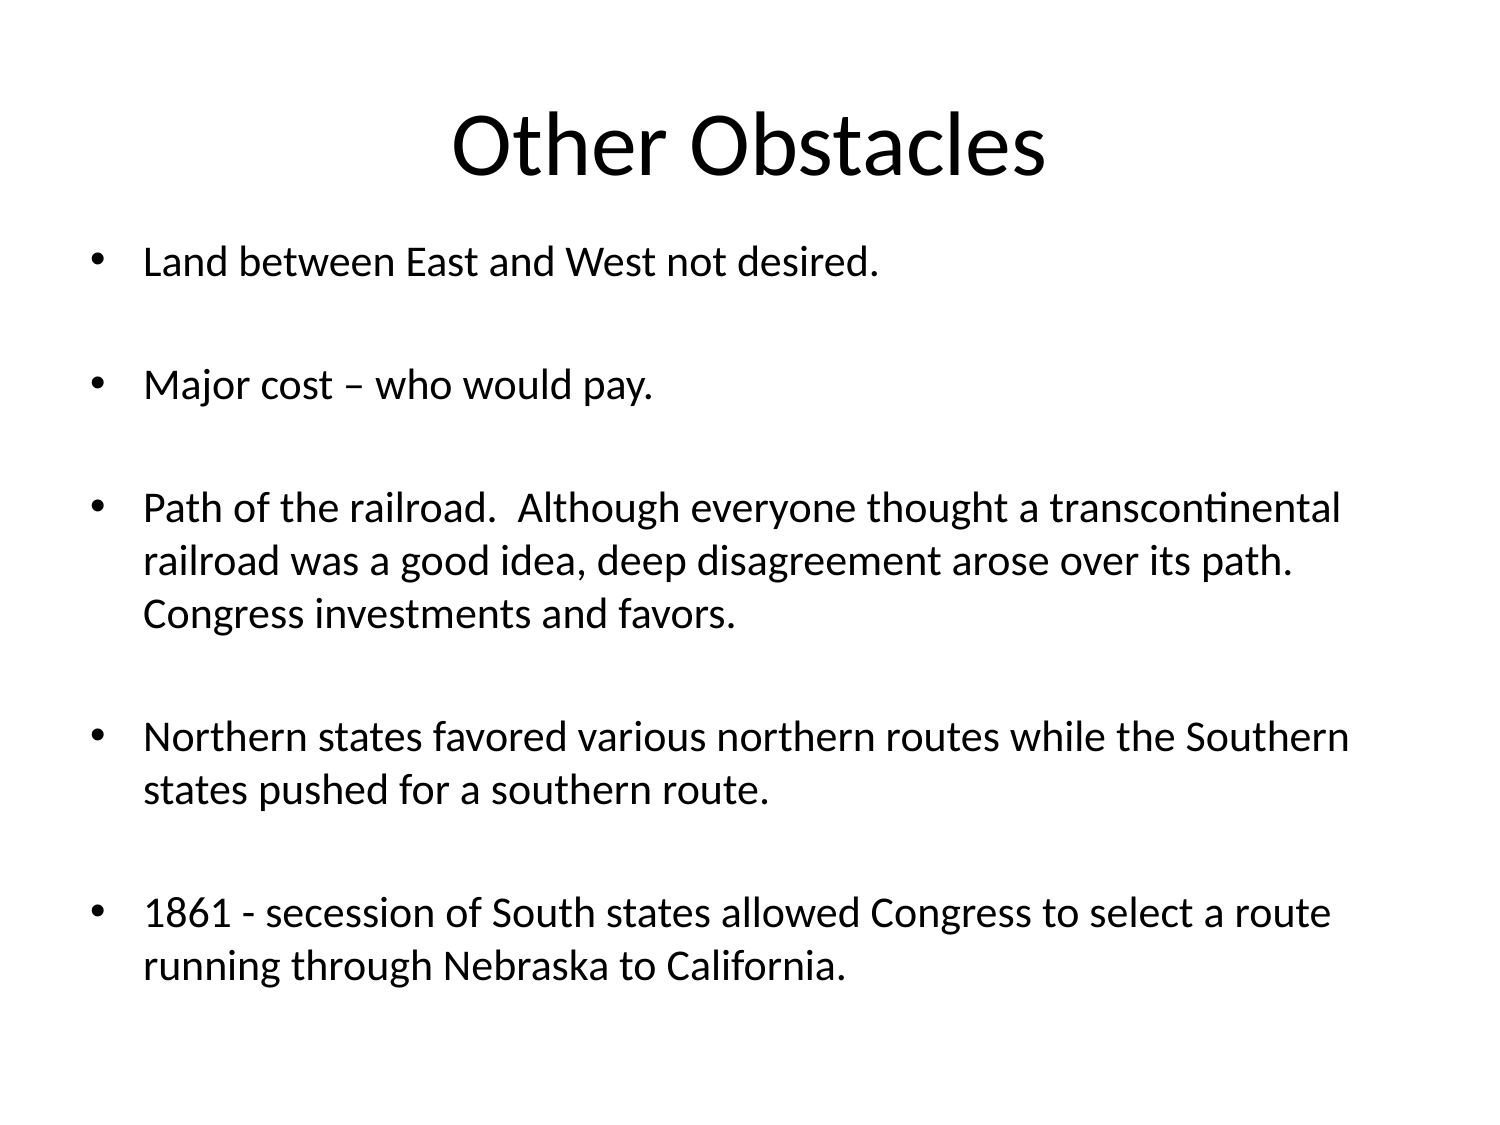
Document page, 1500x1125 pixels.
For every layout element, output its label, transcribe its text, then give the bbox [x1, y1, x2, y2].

list Land between East and West not desired. Major cost – who would pay. Path of the railroad. Although everyone thought a transcontinental railroad was a good idea, deep disagreement arose over its path. Congress investments and favors. Northern states favored various northern routes while the Southern states pushed for a southern route. 1861 - secession of South states allowed Congress to select a route running through Nebraska to California. [75, 224, 1425, 1005]
title Other Obstacles [75, 45, 1425, 224]
